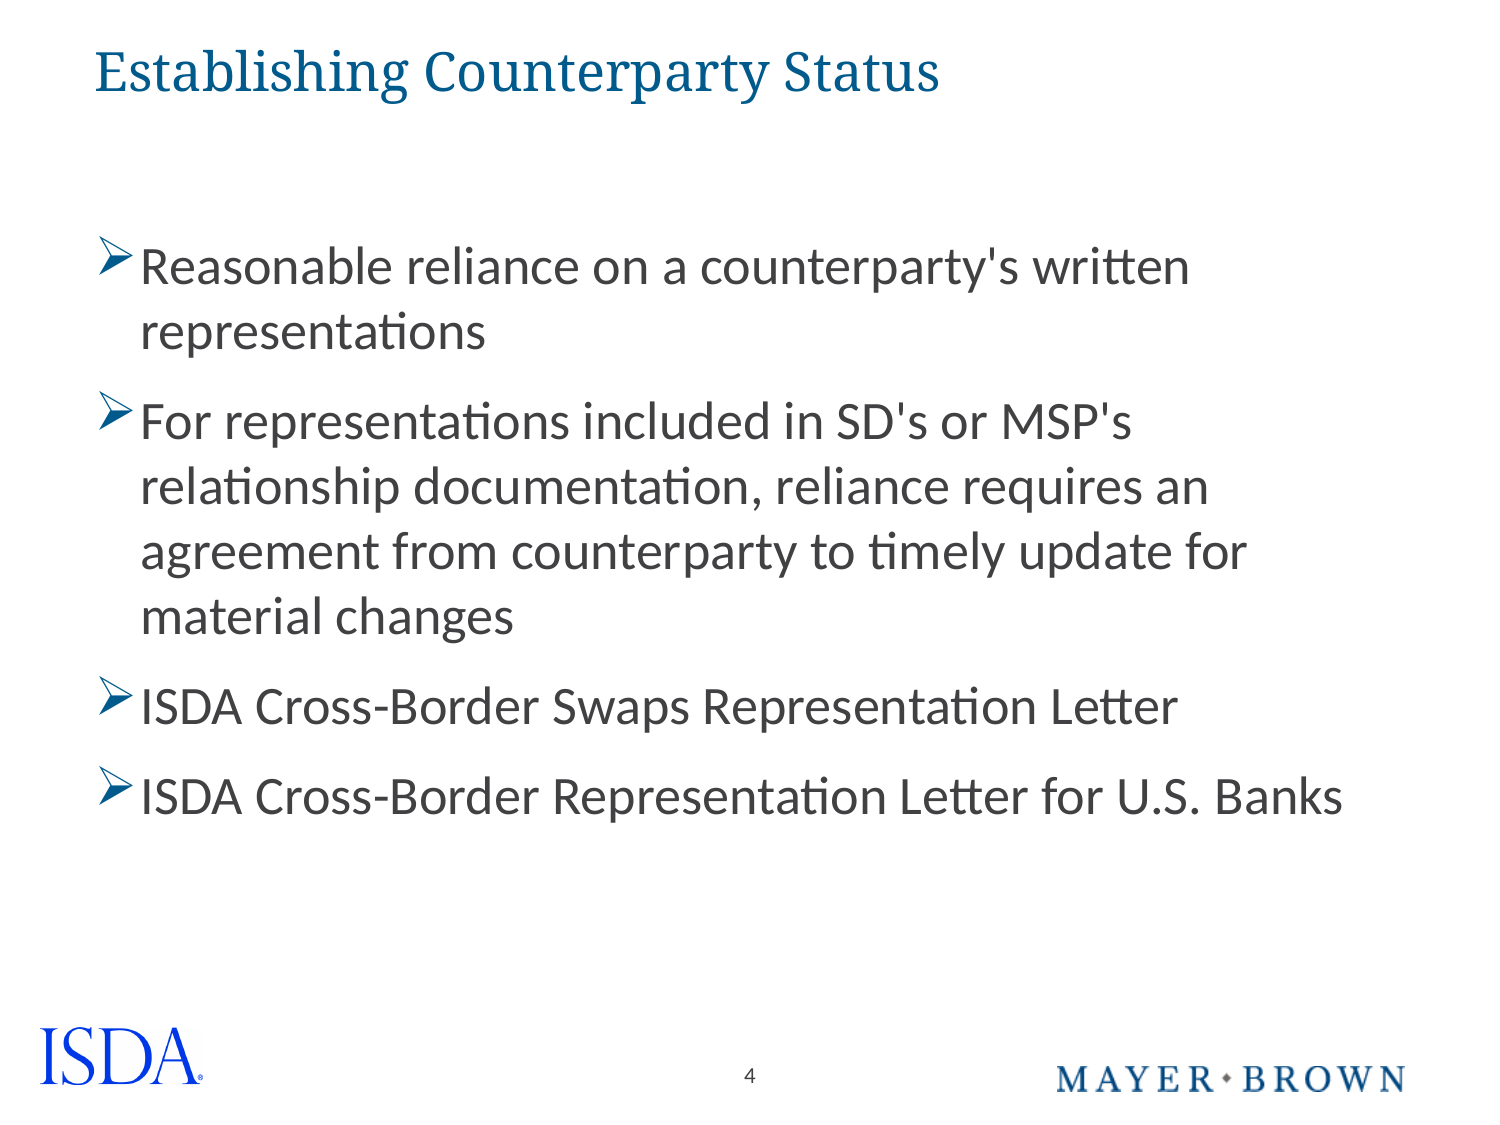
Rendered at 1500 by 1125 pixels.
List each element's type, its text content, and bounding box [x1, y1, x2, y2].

picture [1057, 1066, 1405, 1092]
picture [40, 1027, 203, 1085]
list Reasonable reliance on a counterparty's written representations For representations included in SD's or MSP's relationship documentation, reliance requires an agreement from counterparty to timely update for material changes ISDA Cross-Border Swaps Representation Letter ISDA Cross-Border Representation Letter for U.S. Banks [94, 230, 1406, 1006]
title Establishing Counterparty Status [94, 37, 1406, 171]
